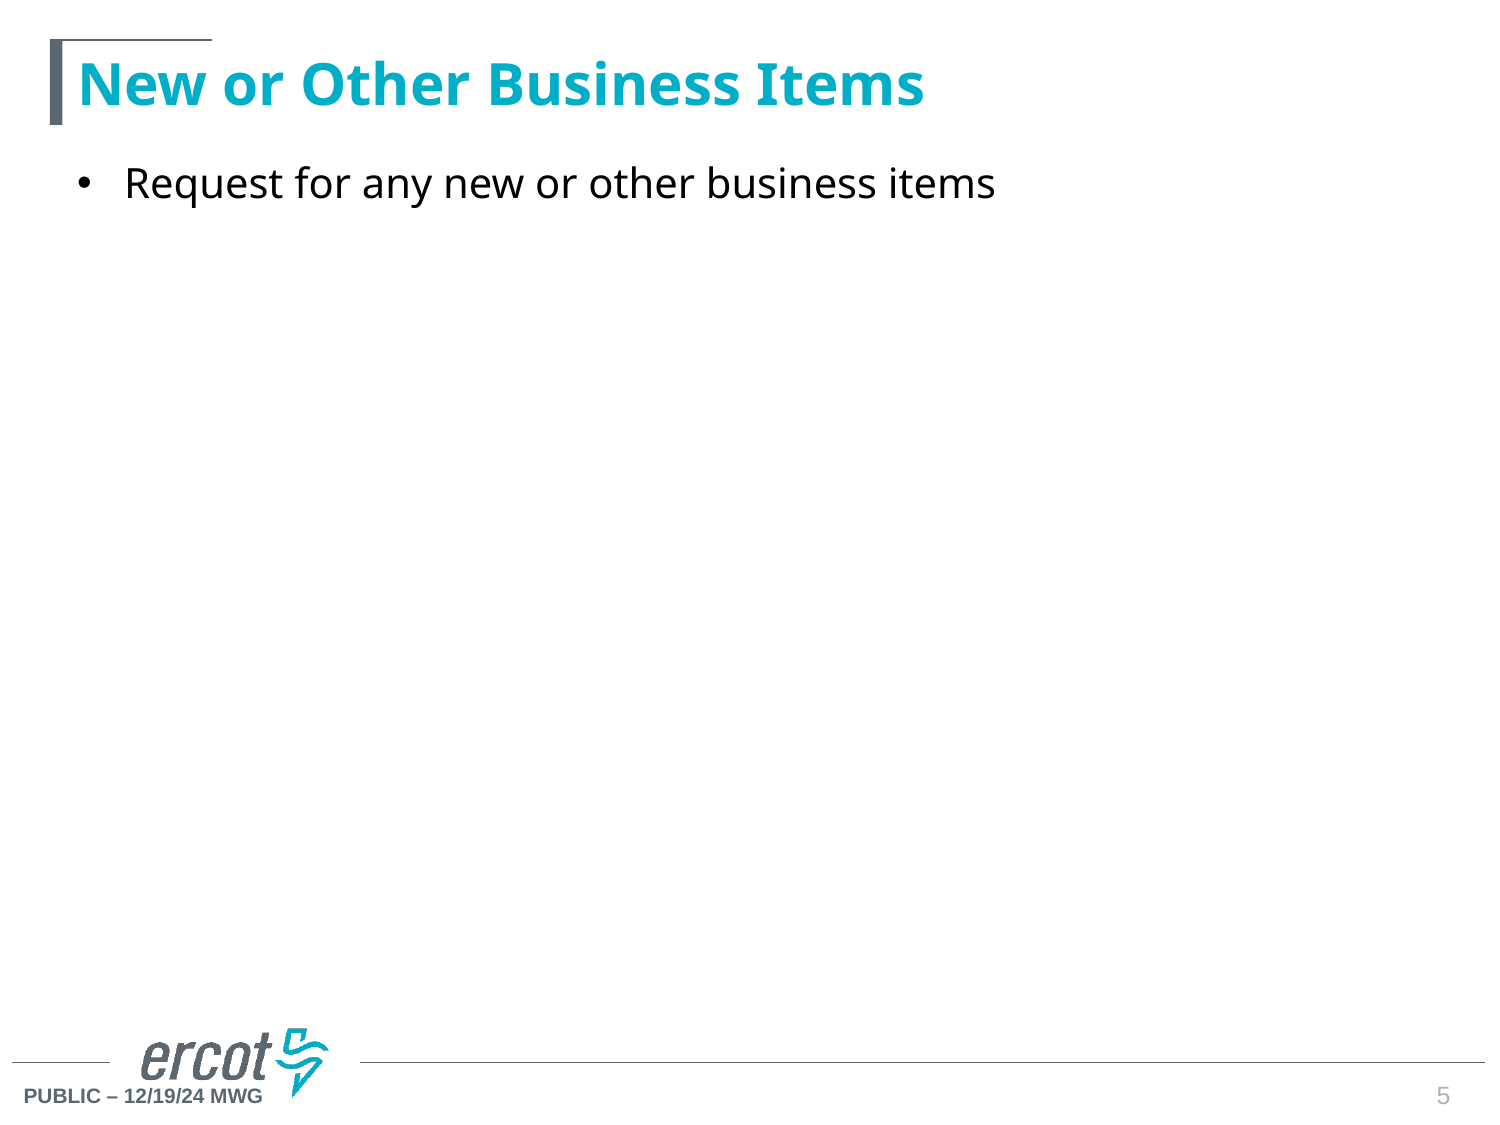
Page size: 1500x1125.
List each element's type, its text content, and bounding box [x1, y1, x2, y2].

slide_number 5 [1400, 1076, 1488, 1113]
title New or Other Business Items [62, 39, 1450, 125]
picture [137, 1024, 332, 1100]
text_box Request for any new or other business items [62, 149, 1425, 465]
picture [137, 1091, 143, 1098]
